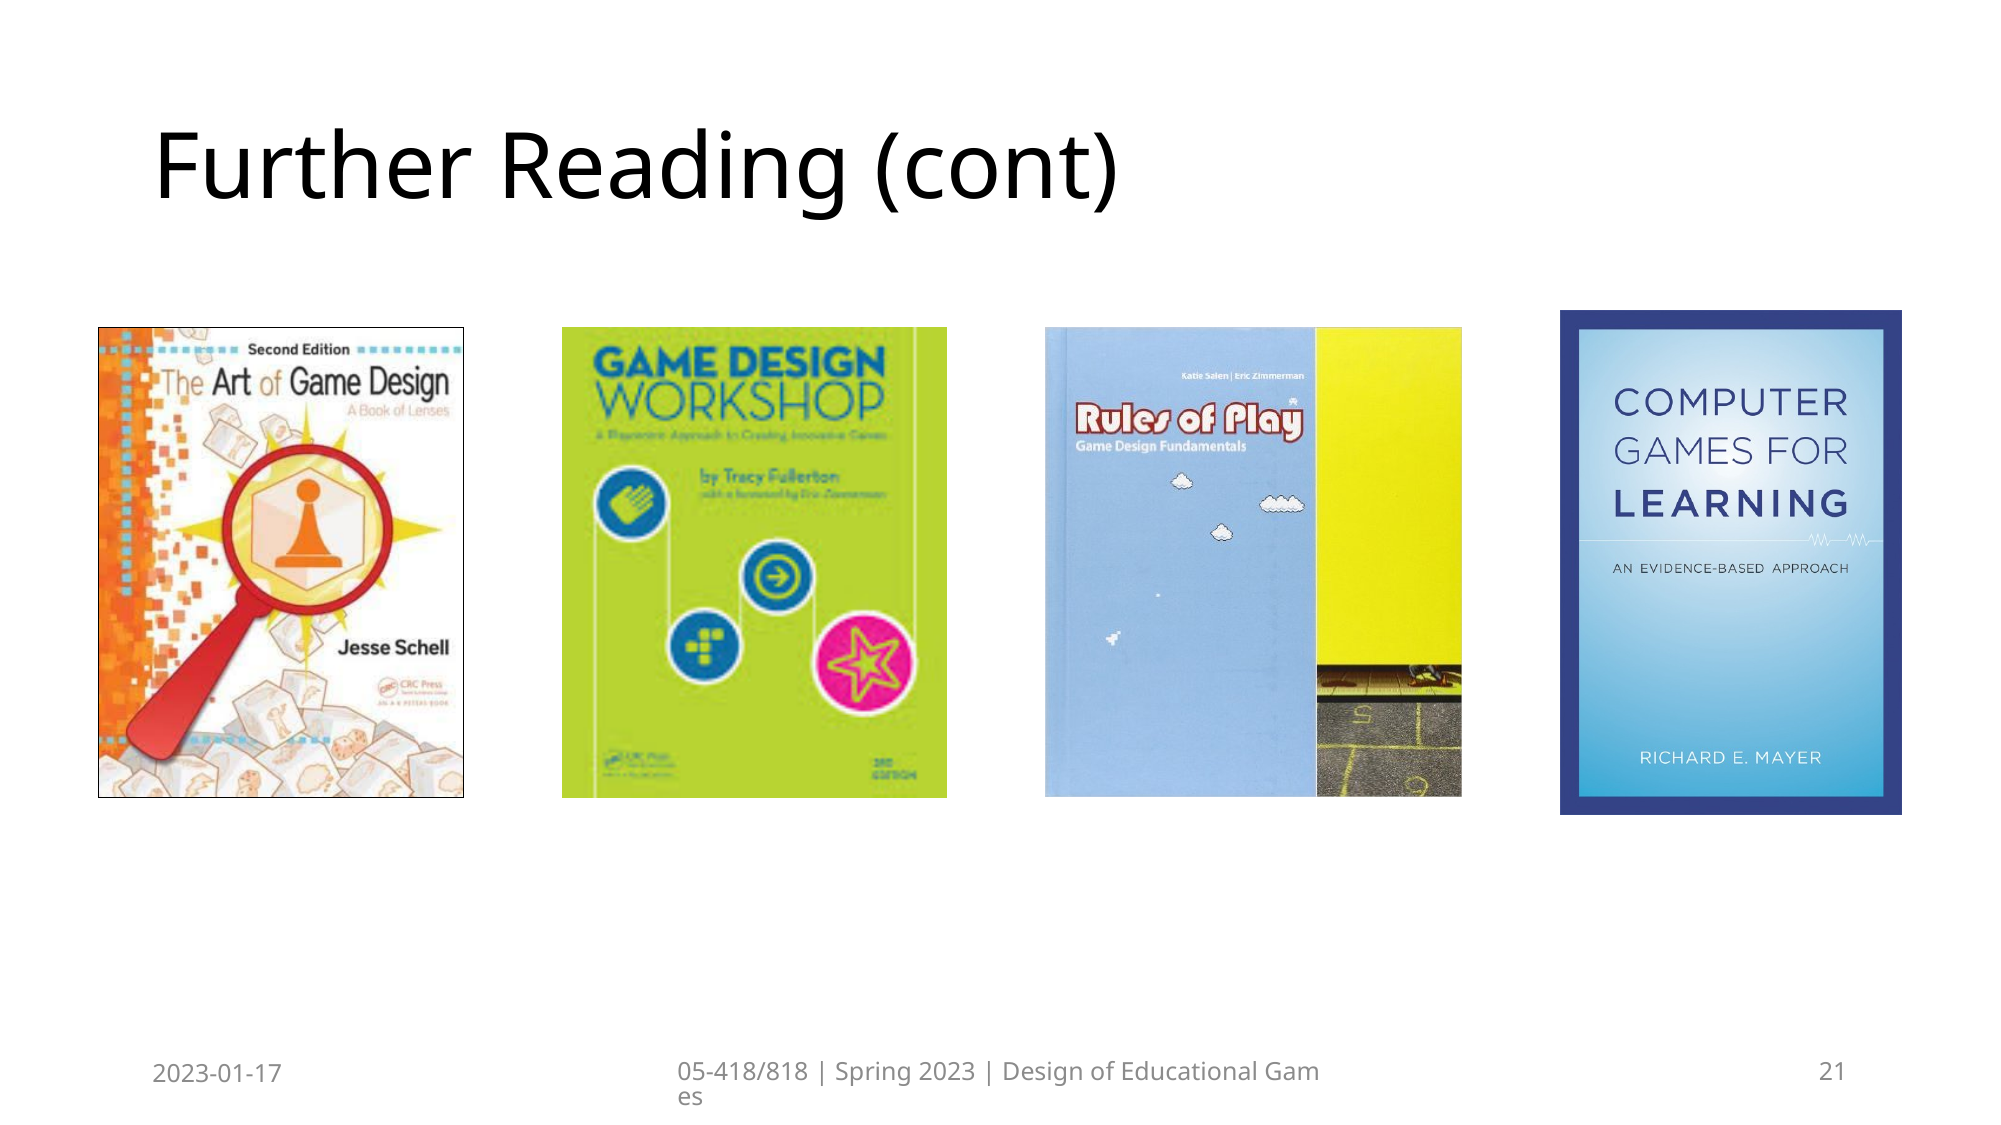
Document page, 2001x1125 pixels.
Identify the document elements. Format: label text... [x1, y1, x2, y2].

picture [1560, 310, 1902, 815]
picture [1045, 327, 1462, 797]
picture [98, 327, 464, 798]
picture [562, 327, 947, 798]
title Further Reading (cont) [137, 59, 1863, 278]
footer 05-418/818 | Spring 2023 | Design of Educational Games [662, 1042, 1338, 1103]
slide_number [137, 1042, 588, 1103]
slide_number 21 [1412, 1042, 1863, 1103]
